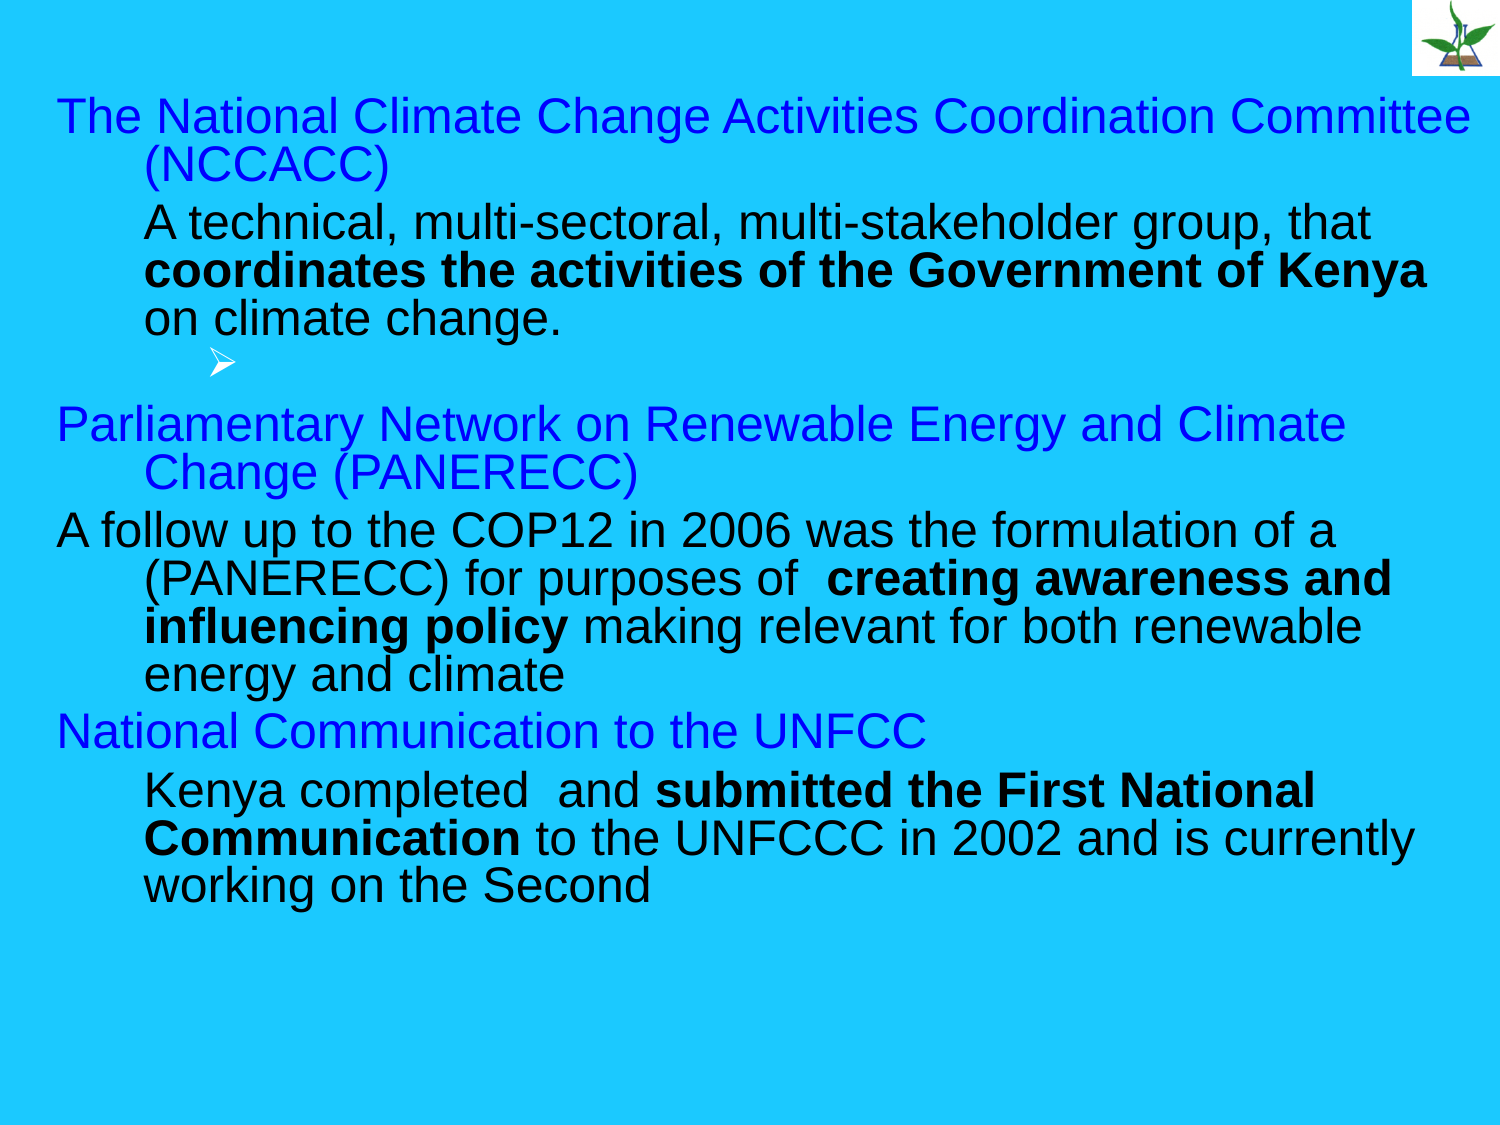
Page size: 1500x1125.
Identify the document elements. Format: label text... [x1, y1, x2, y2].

picture [1412, 0, 1500, 76]
list The National Climate Change Activities Coordination Committee (NCCACC) A technical, multi-sectoral, multi-stakeholder group, that coordinates the activities of the Government of Kenya on climate change. Parliamentary Network on Renewable Energy and Climate Change (PANERECC) A follow up to the COP12 in 2006 was the formulation of a (PANERECC) for purposes of creating awareness and influencing policy making relevant for both renewable energy and climate National Communication to the UNFCC Kenya completed and submitted the First National Communication to the UNFCCC in 2002 and is currently working on the Second [40, 87, 1500, 1064]
